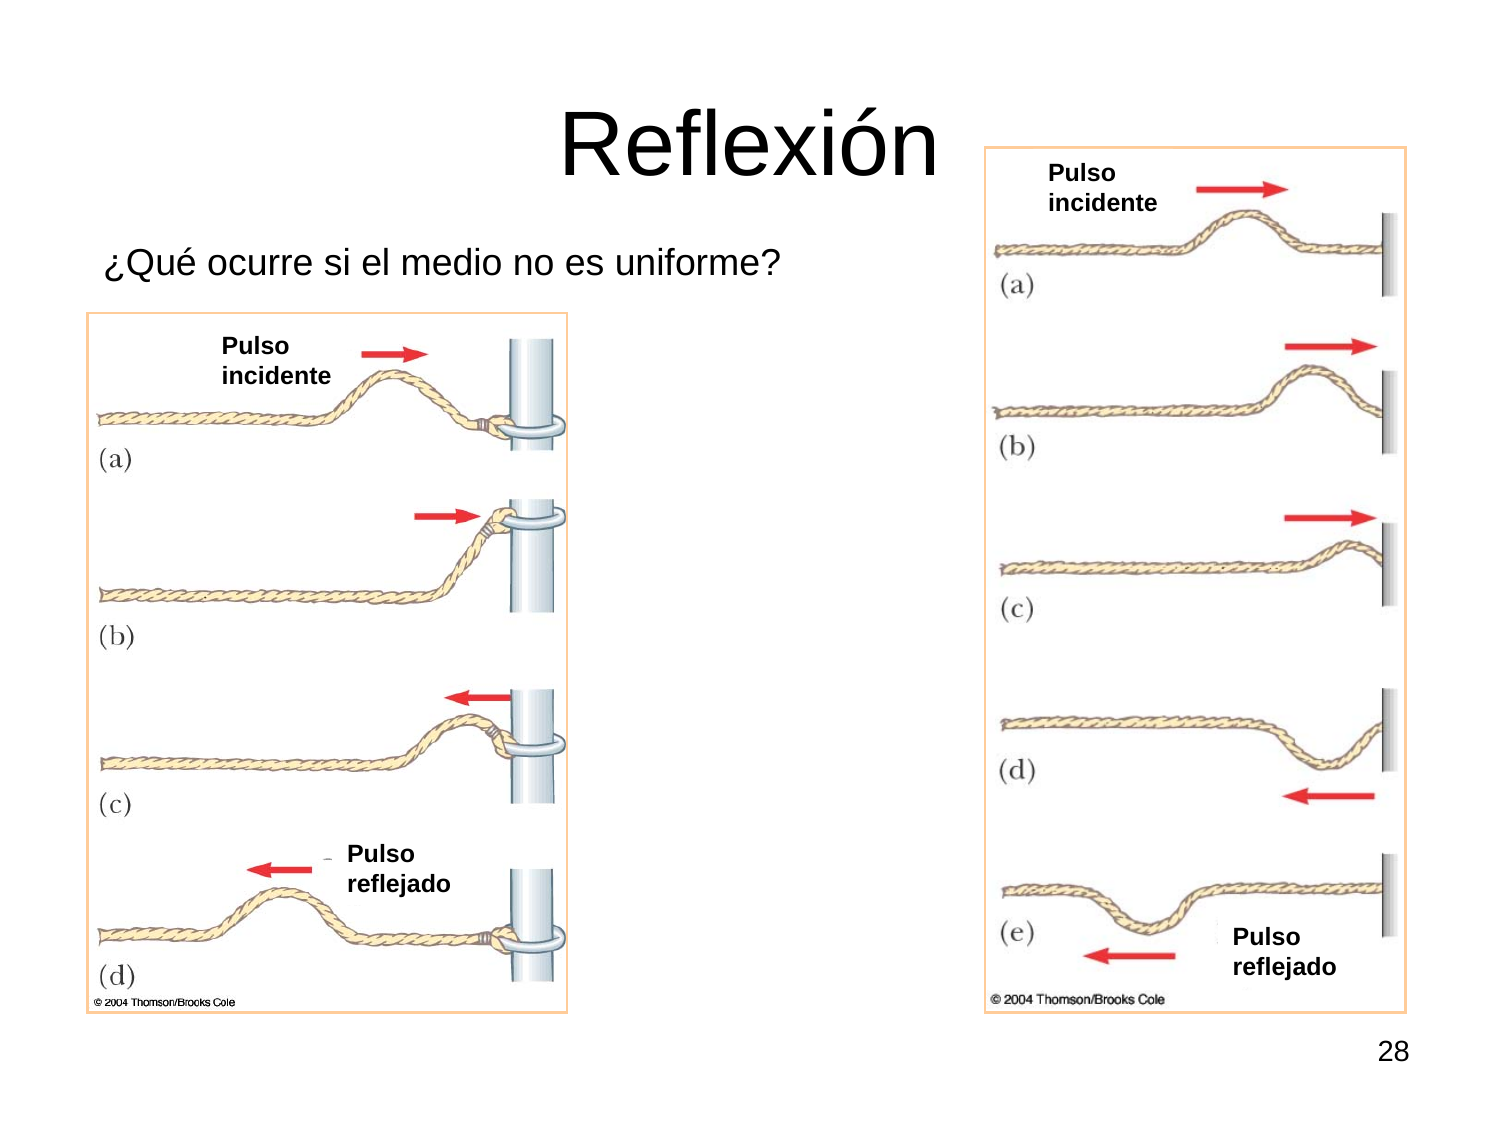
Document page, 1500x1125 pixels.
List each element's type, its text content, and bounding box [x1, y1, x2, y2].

title Reflexión [75, 45, 1425, 233]
slide_number 28 [1074, 1024, 1425, 1103]
picture [88, 314, 566, 1012]
text_box ¿Qué ocurre si el medio no es uniforme? [88, 230, 797, 291]
picture [986, 148, 1405, 1012]
